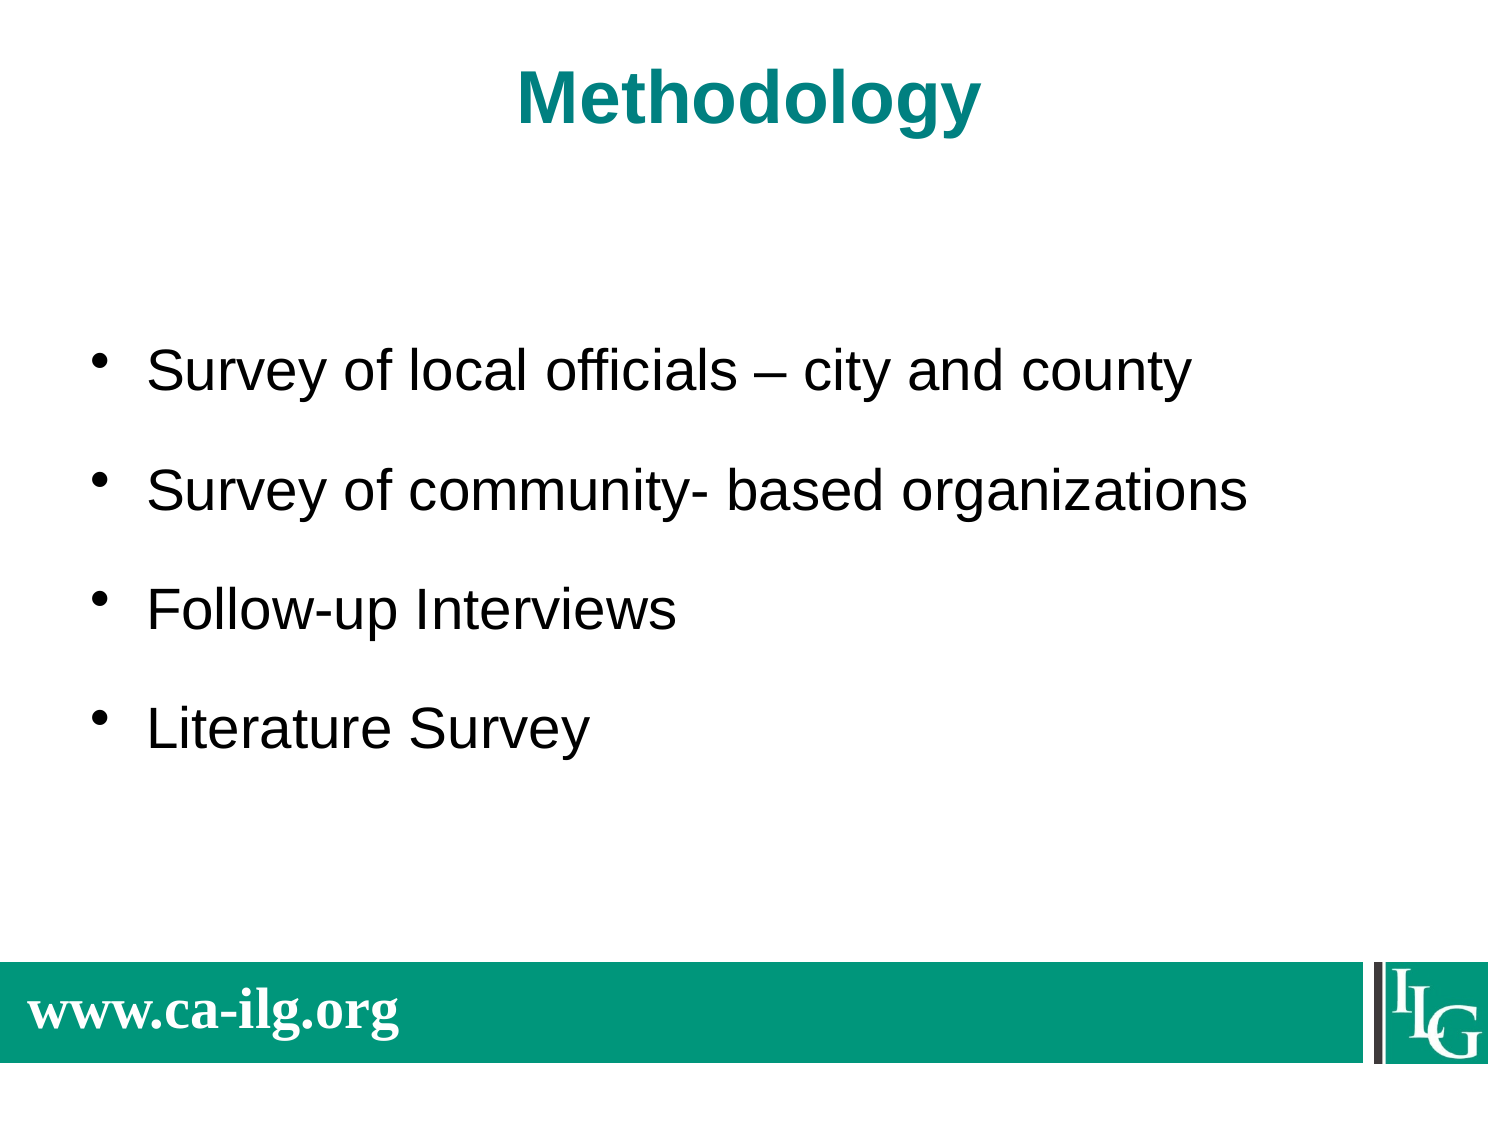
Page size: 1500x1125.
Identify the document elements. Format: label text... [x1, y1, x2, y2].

title Methodology [75, 0, 1425, 188]
picture [1374, 962, 1488, 1064]
list Survey of local officials – city and county Survey of community- based organizations Follow-up Interviews Literature Survey [75, 324, 1425, 763]
picture [0, 962, 1363, 1063]
